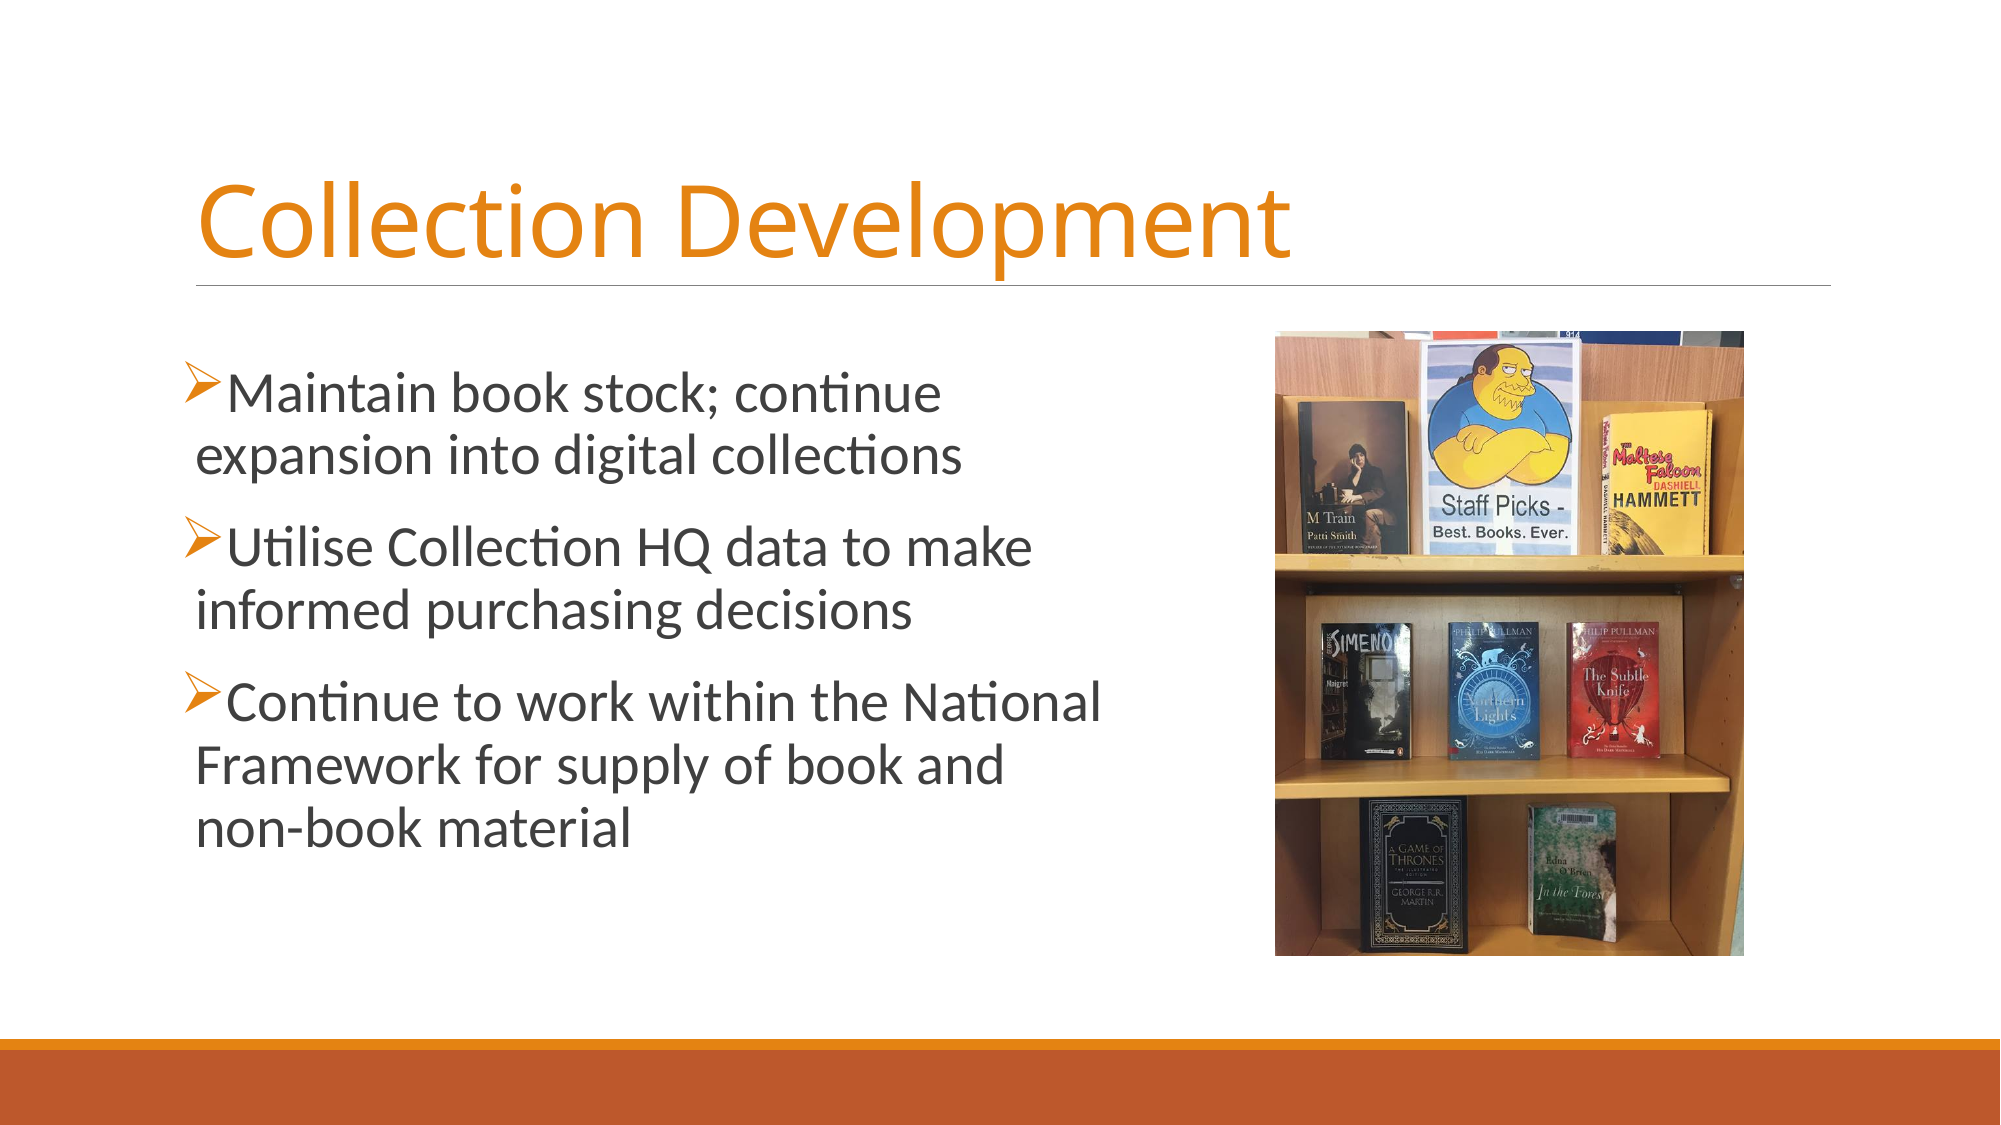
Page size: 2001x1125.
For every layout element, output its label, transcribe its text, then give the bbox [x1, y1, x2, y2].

picture [1274, 330, 1745, 957]
list Maintain book stock; continue expansion into digital collections Utilise Collection HQ data to make informed purchasing decisions Continue to work within the National Framework for supply of book and non-book material [180, 354, 1124, 956]
title Collection Development [180, 47, 1830, 285]
